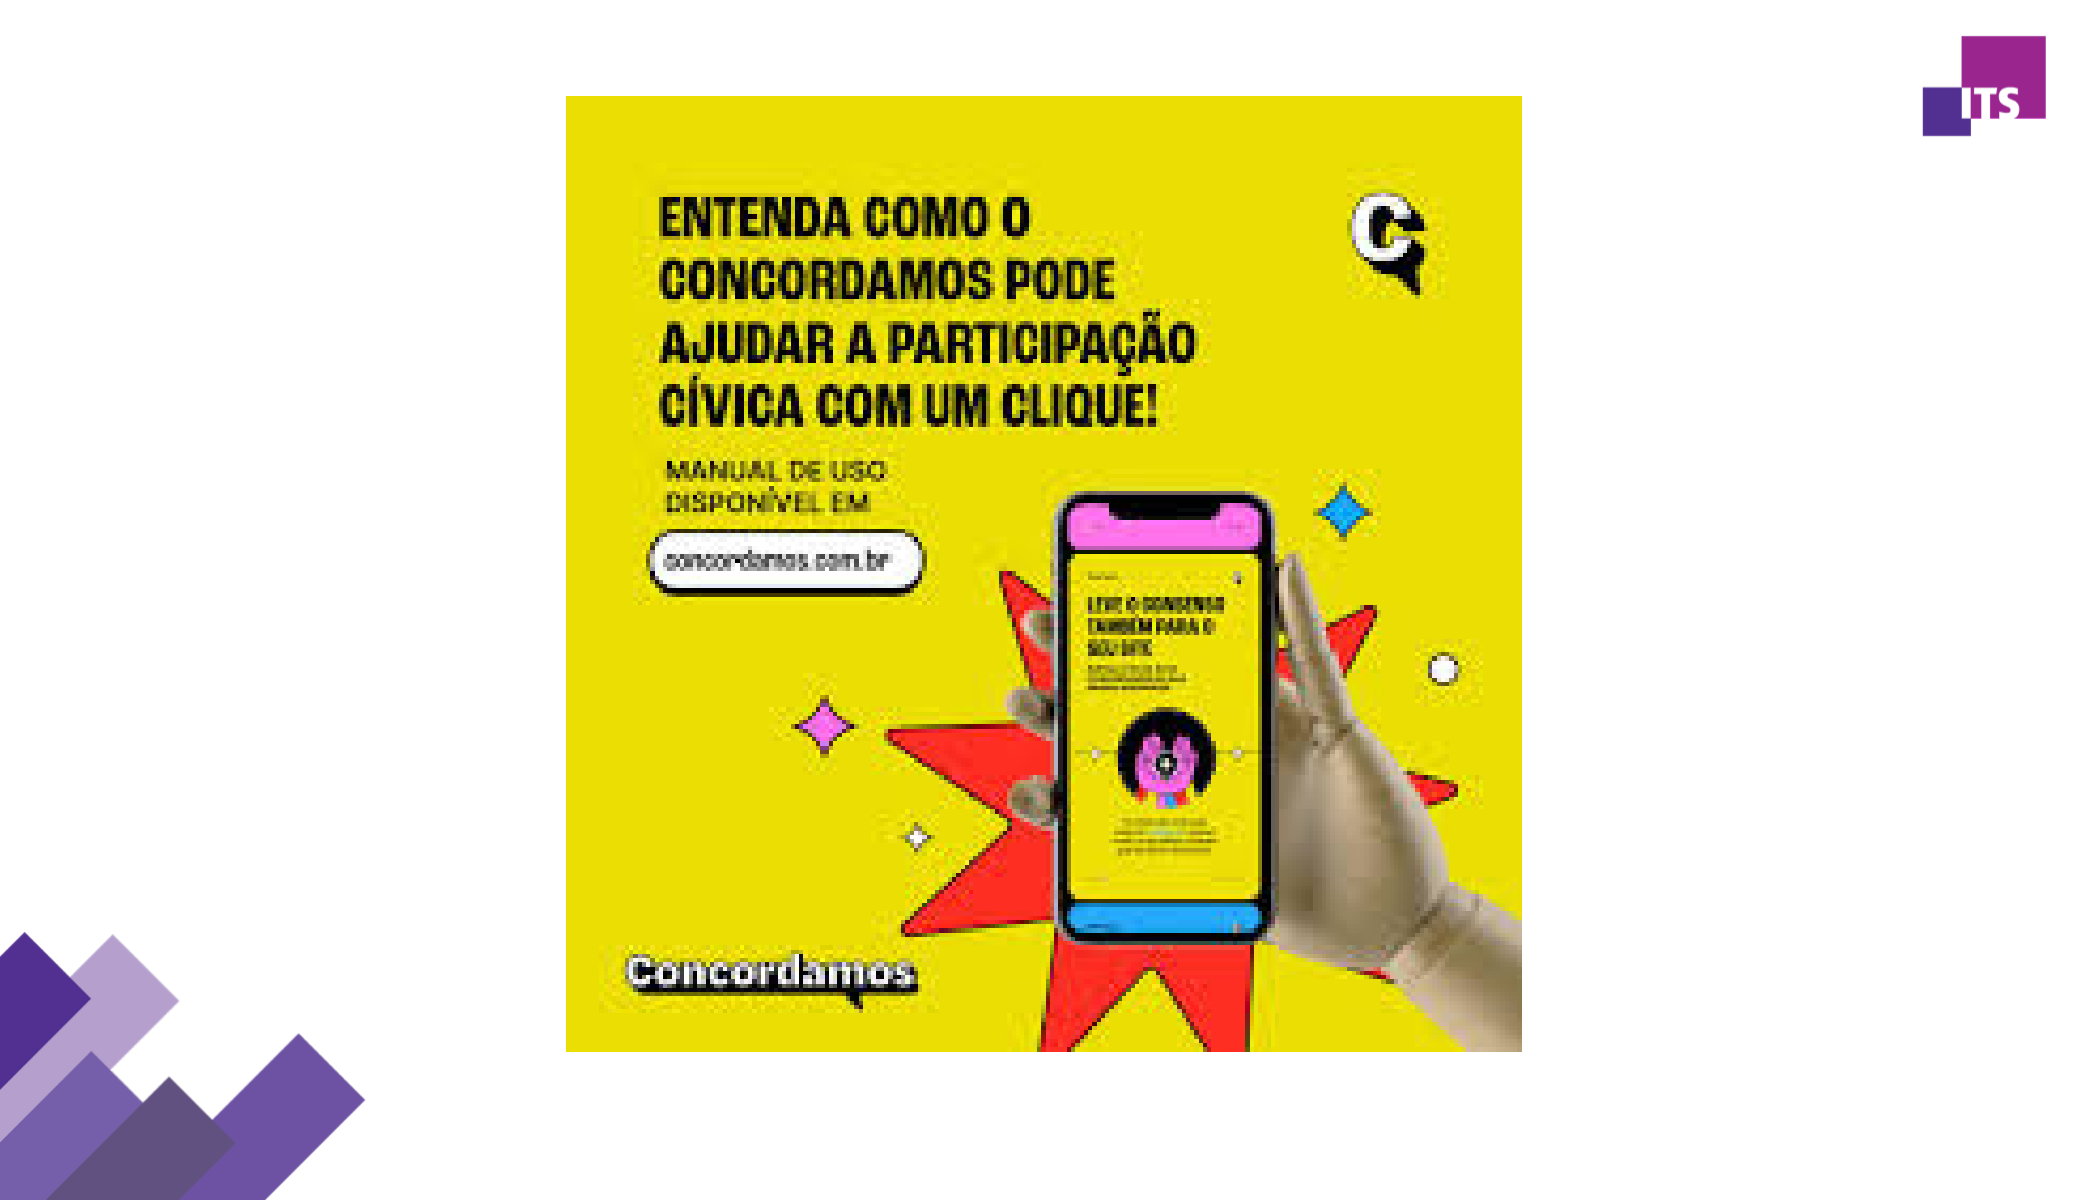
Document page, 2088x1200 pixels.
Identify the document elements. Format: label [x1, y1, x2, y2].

picture [0, 878, 391, 1200]
picture [565, 95, 1522, 1052]
picture [1891, 0, 2088, 164]
